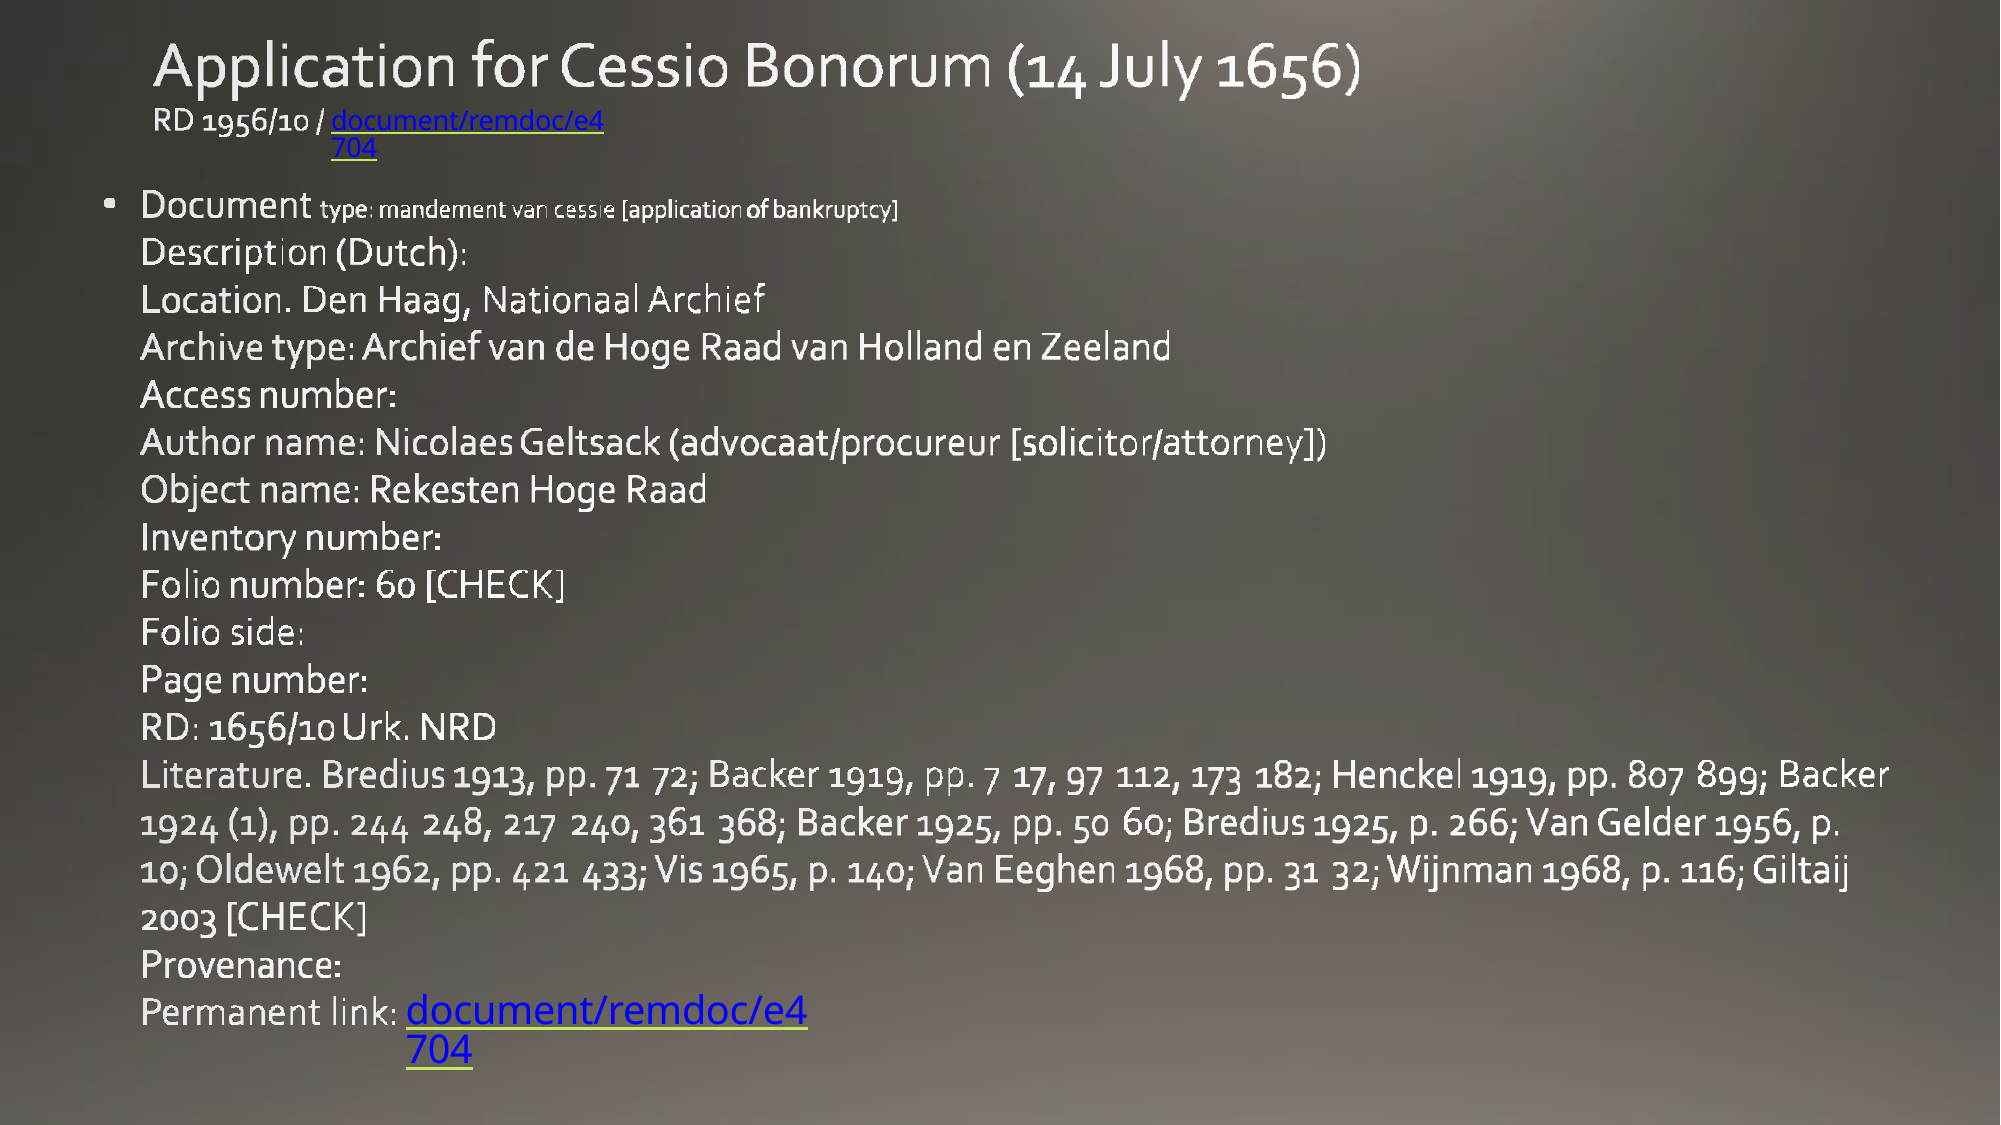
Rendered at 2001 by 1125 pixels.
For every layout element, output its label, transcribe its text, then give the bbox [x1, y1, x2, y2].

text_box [143, 950, 340, 978]
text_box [142, 760, 311, 788]
text_box document/remdoc/e4704 [403, 982, 820, 1039]
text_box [747, 198, 898, 223]
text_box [142, 285, 290, 313]
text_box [1126, 855, 1378, 891]
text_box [353, 855, 983, 891]
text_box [230, 568, 364, 598]
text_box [1471, 758, 1889, 796]
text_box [233, 663, 366, 693]
picture [0, 0, 2000, 1125]
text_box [141, 806, 1172, 844]
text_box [306, 521, 440, 551]
text_box document/remdoc/e4704 [329, 101, 615, 140]
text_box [261, 378, 395, 408]
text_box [453, 758, 1320, 796]
